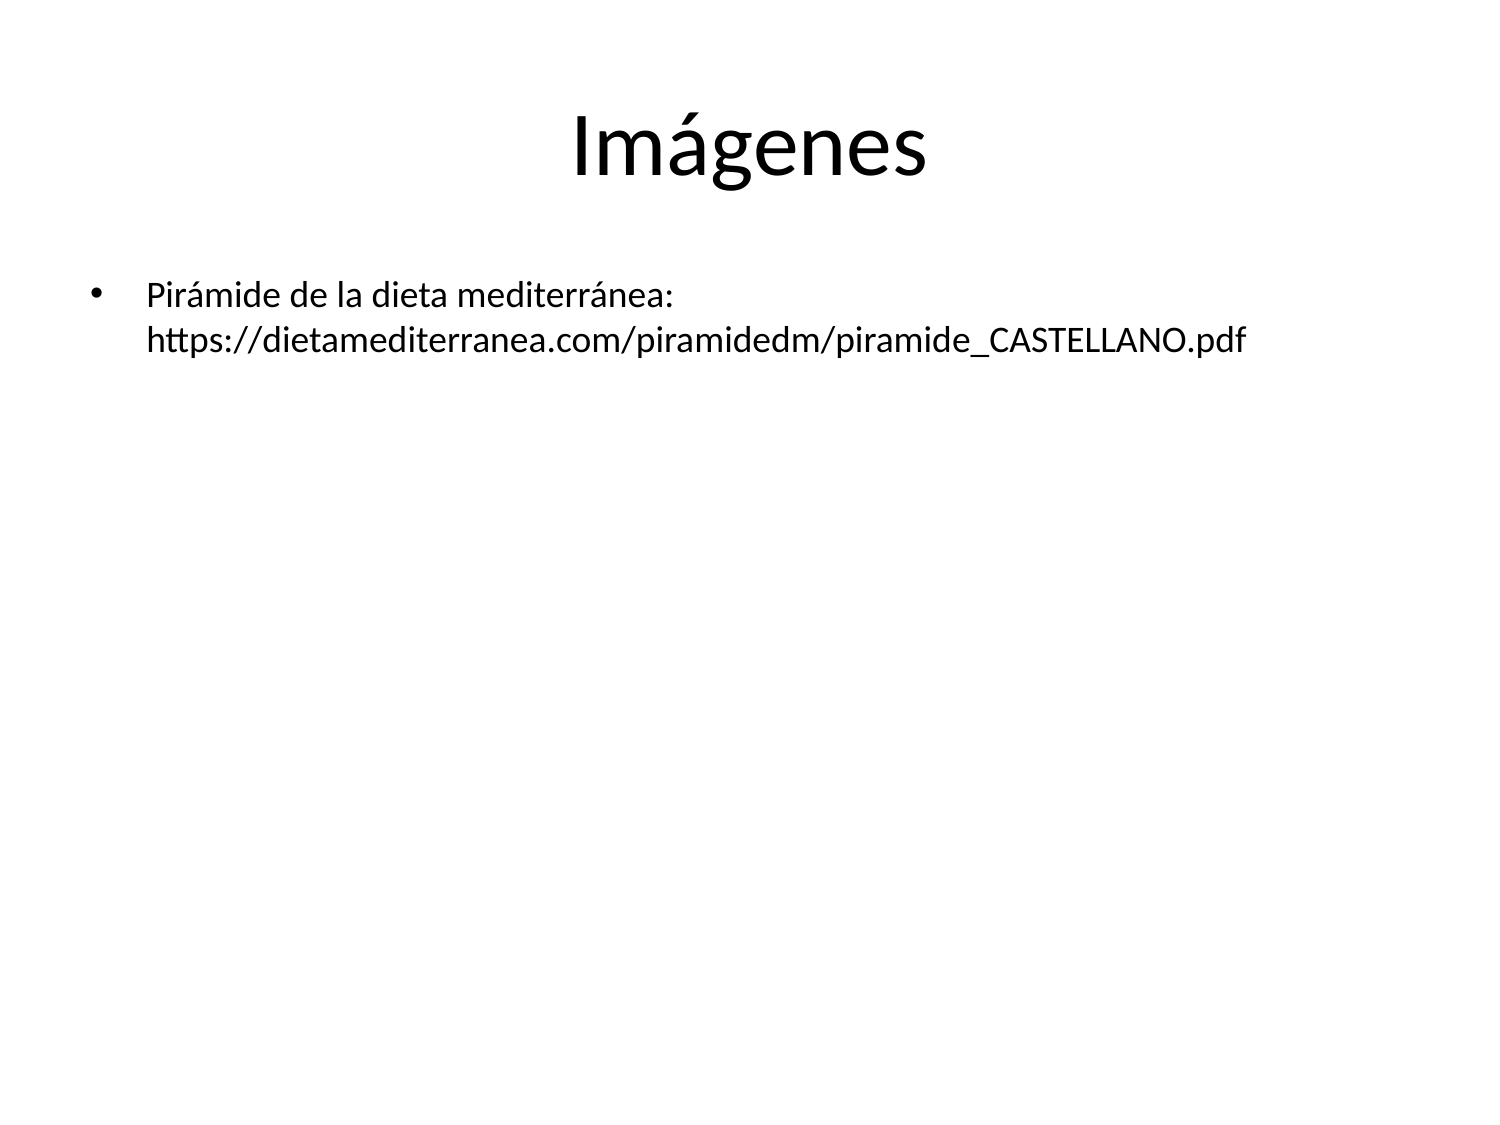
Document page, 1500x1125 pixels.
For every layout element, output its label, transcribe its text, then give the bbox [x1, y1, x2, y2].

list Pirámide de la dieta mediterránea: https://dietamediterranea.com/piramidedm/piramide_CASTELLANO.pdf [75, 262, 1425, 1005]
title Imágenes [75, 45, 1425, 233]
